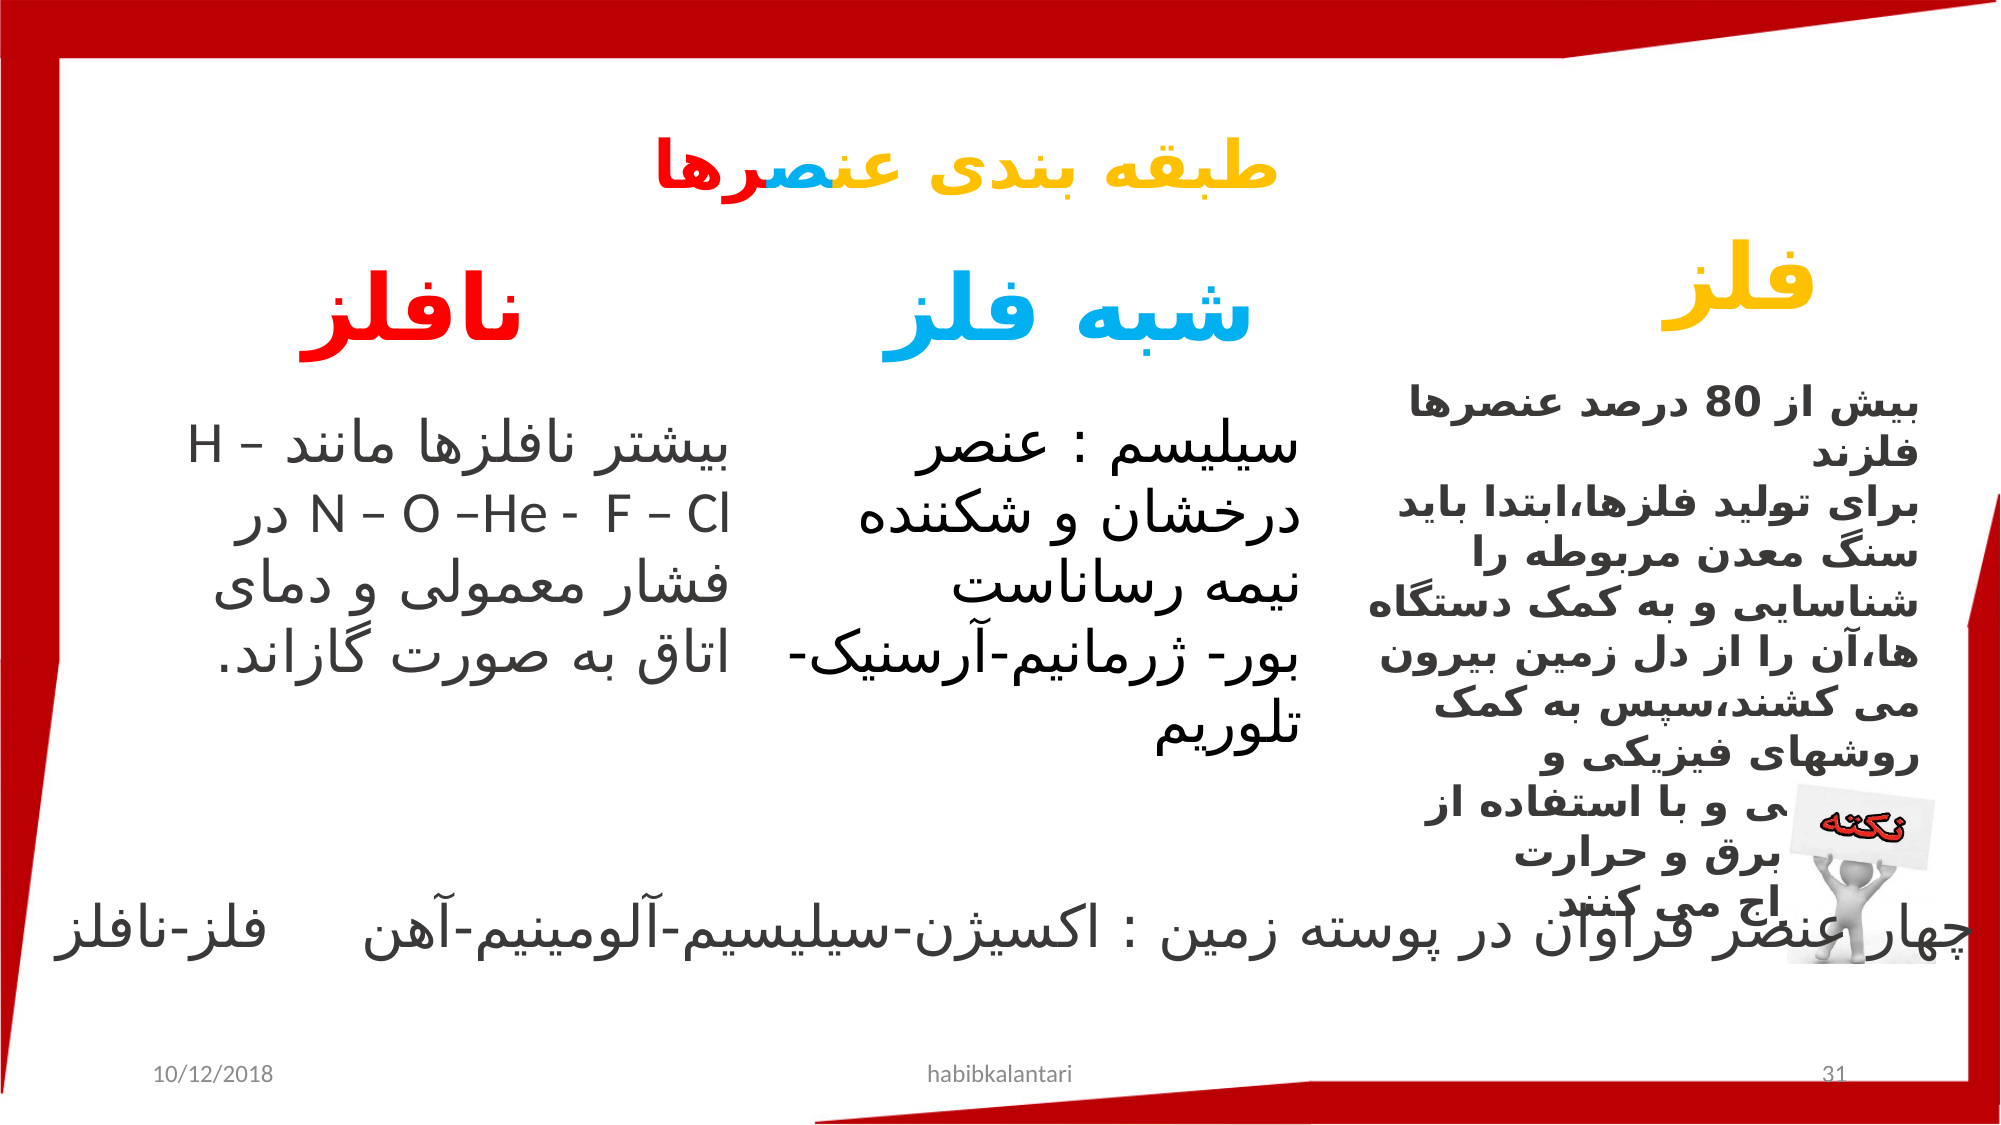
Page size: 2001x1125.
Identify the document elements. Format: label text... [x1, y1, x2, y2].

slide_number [137, 1042, 588, 1103]
text_box سیلیسم : عنصر درخشان و شکننده نیمه رساناست بور- ژرمانیم-آرسنیک-تلوریم [746, 396, 1318, 762]
text_box شبه فلز [872, 241, 1272, 366]
text_box چهار عنصر فراوان در پوسته زمین : اکسیژن-سیلیسیم-آلومینیم-آهن فلز-نافلز [41, 881, 1993, 967]
slide_number 31 [1412, 1042, 1863, 1103]
picture [0, 0, 2001, 1125]
text_box طبقه بندی عنصرها [638, 113, 1297, 209]
text_box نافلز [288, 241, 542, 366]
footer habibkalantari [662, 1042, 1338, 1103]
text_box فلز [1651, 210, 1836, 336]
text_box بیش از 80 درصد عنصرها فلزند برای تولید فلزها،ابتدا باید سنگ معدن مربوطه را شناسایی و به کمک دستگاه ها،آن را از دل زمین بیرون می کشند،سپس به کمک روشهای فیزیکی و شیمیایی و با استفاده از جریان برق و حرارت استخراج می کنند. [1337, 367, 1936, 881]
text_box بیشتر نافلزها مانند H – N – O –He - F – Cl در فشار معمولی و دمای اتاق به صورت گازاند. [137, 396, 746, 762]
